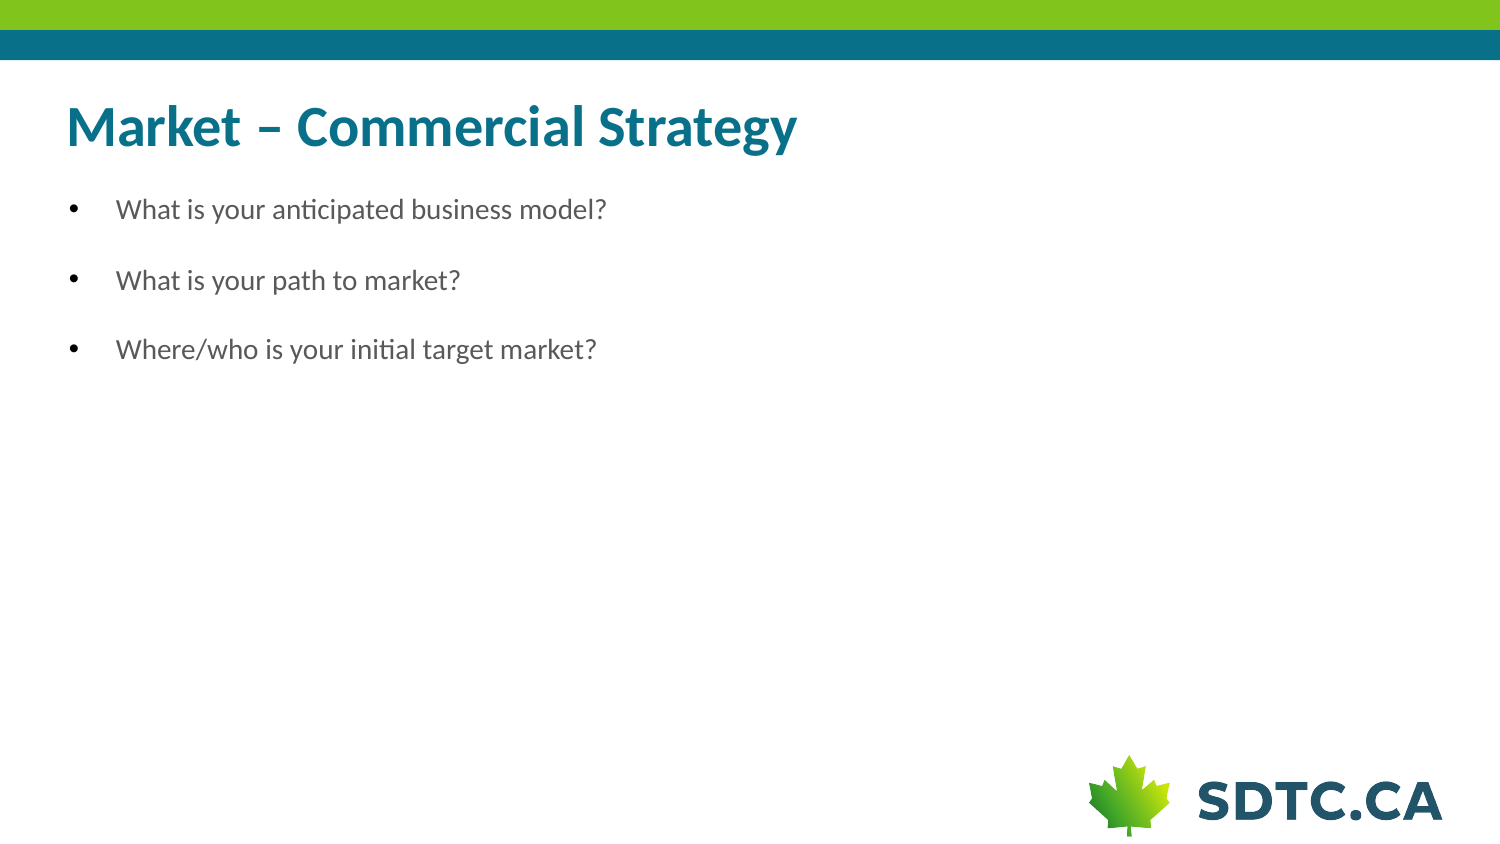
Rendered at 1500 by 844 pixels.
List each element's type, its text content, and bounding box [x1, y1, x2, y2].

text_box What is your anticipated business model? What is your path to market? Where/who is your initial target market? [54, 183, 1446, 725]
picture [1079, 746, 1485, 841]
title Market – Commercial Strategy [51, 72, 1449, 167]
